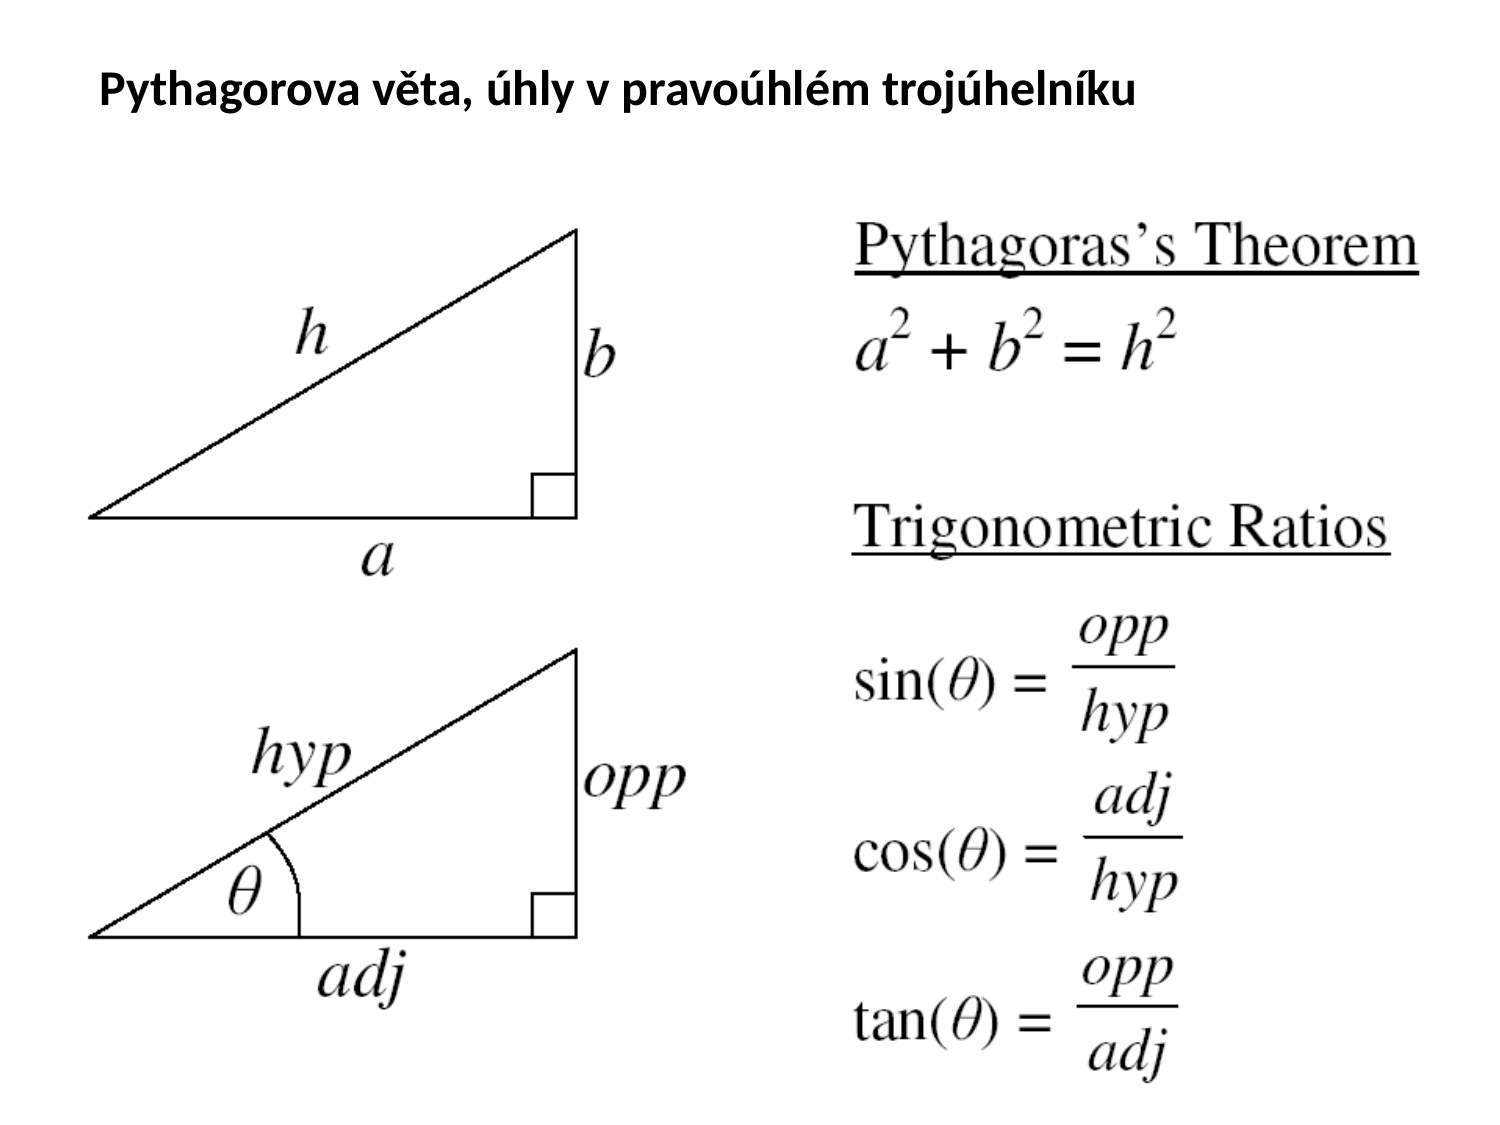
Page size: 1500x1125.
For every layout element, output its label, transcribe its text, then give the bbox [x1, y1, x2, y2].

text_box Pythagorova věta, úhly v pravoúhlém trojúhelníku [84, 48, 1153, 124]
picture [79, 210, 1421, 1102]
